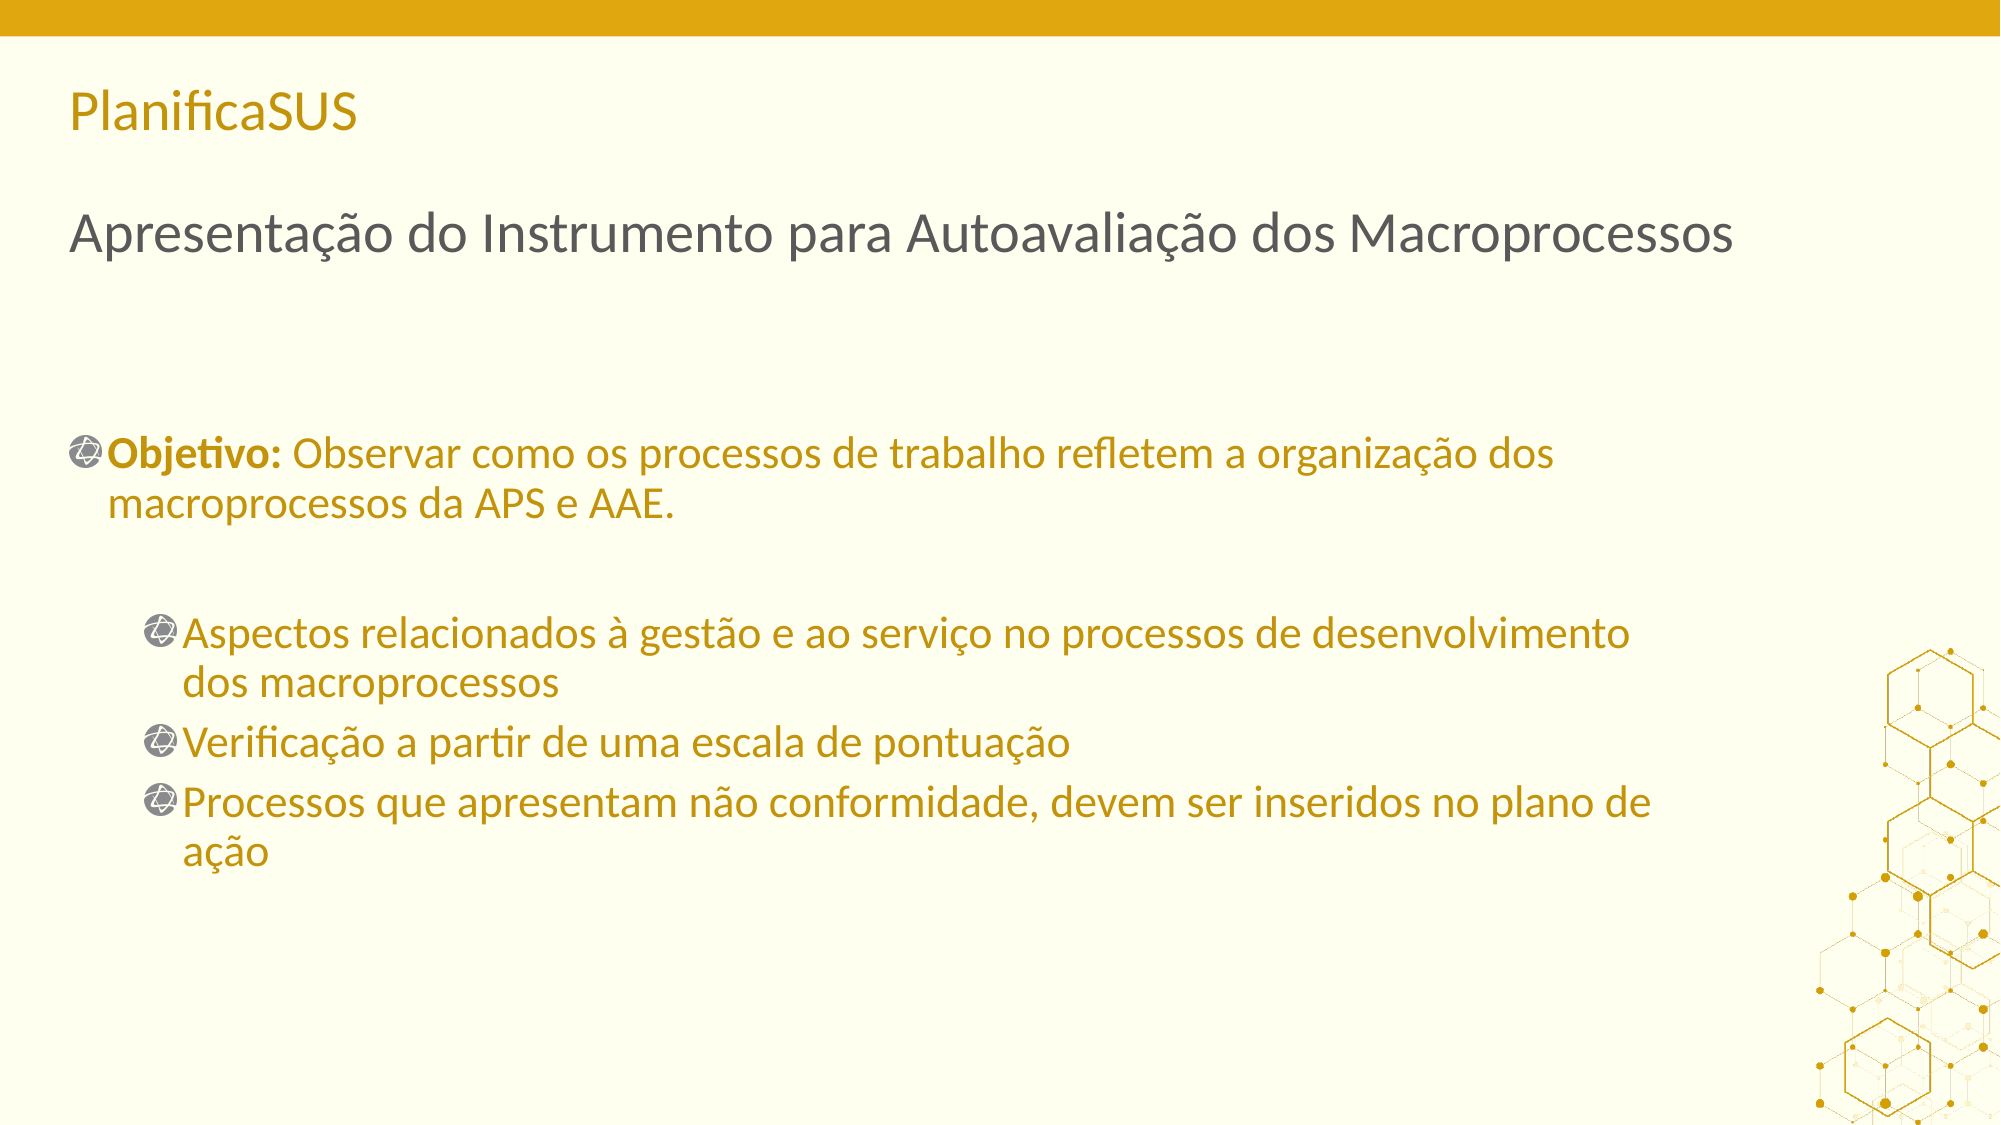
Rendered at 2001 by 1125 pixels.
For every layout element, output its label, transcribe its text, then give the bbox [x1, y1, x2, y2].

picture [144, 614, 178, 647]
picture [69, 435, 103, 468]
picture [144, 724, 178, 757]
picture [1793, 648, 2001, 1125]
list Objetivo: Observar como os processos de trabalho refletem a organização dos macroprocessos da APS e AAE. Aspectos relacionados à gestão e ao serviço no processos de desenvolvimento dos macroprocessos Verificação a partir de uma escala de pontuação Processos que apresentam não conformidade, devem ser inseridos no plano de ação [54, 421, 1704, 1001]
title Apresentação do Instrumento para Autoavaliação dos Macroprocessos [54, 124, 1799, 343]
picture [144, 783, 178, 816]
